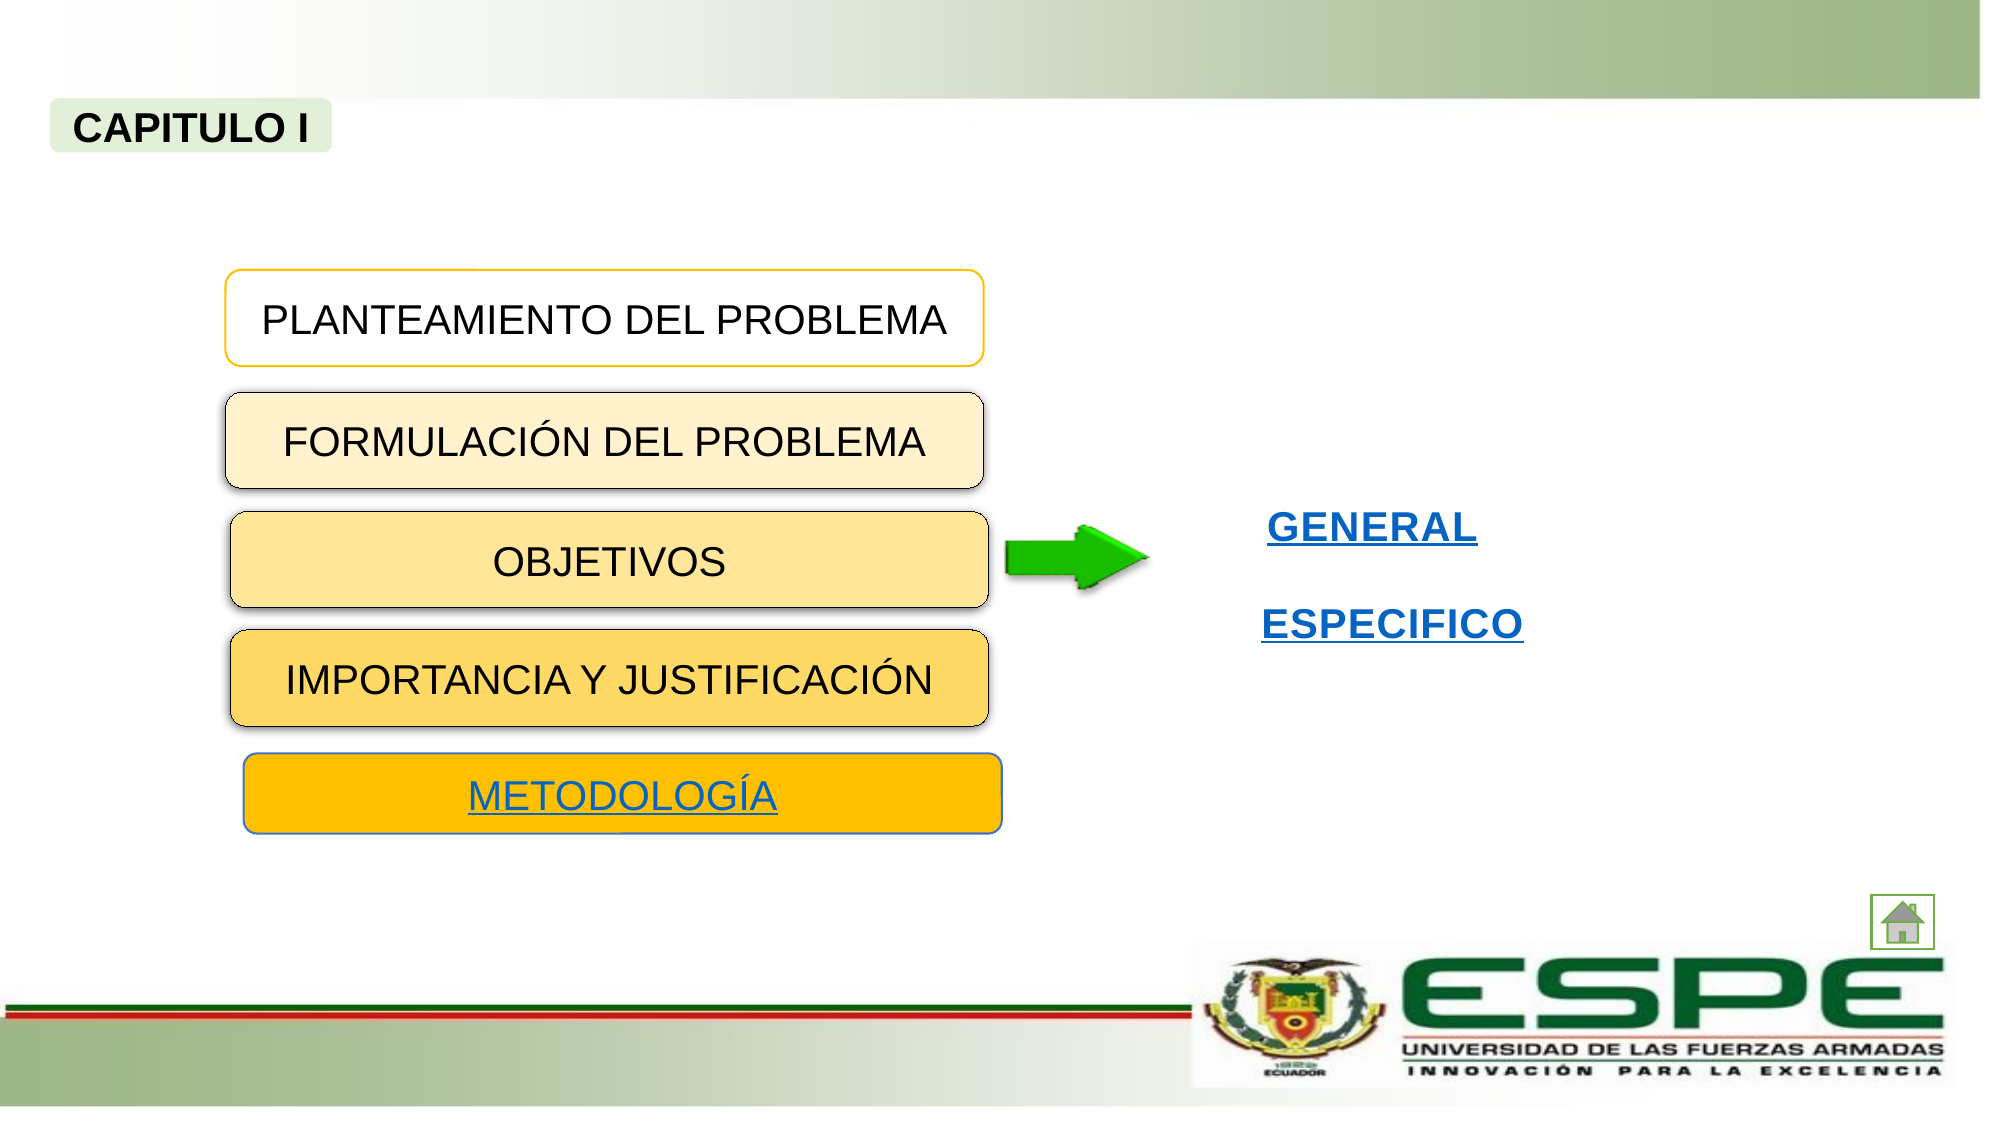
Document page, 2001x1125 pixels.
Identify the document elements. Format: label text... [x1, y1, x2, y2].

picture [0, 0, 2001, 1125]
text_box [1870, 894, 1935, 950]
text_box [1171, 465, 1544, 655]
text_box FORMULACIÓN DEL PROBLEMA [225, 392, 984, 489]
text_box PLANTEAMIENTO DEL PROBLEMA [224, 268, 985, 368]
text_box OBJETIVOS [230, 511, 986, 608]
text_box CAPITULO I [48, 97, 334, 154]
text_box METODOLOGÍA [242, 752, 1003, 835]
text_box IMPORTANCIA Y JUSTIFICACIÓN [230, 629, 989, 727]
